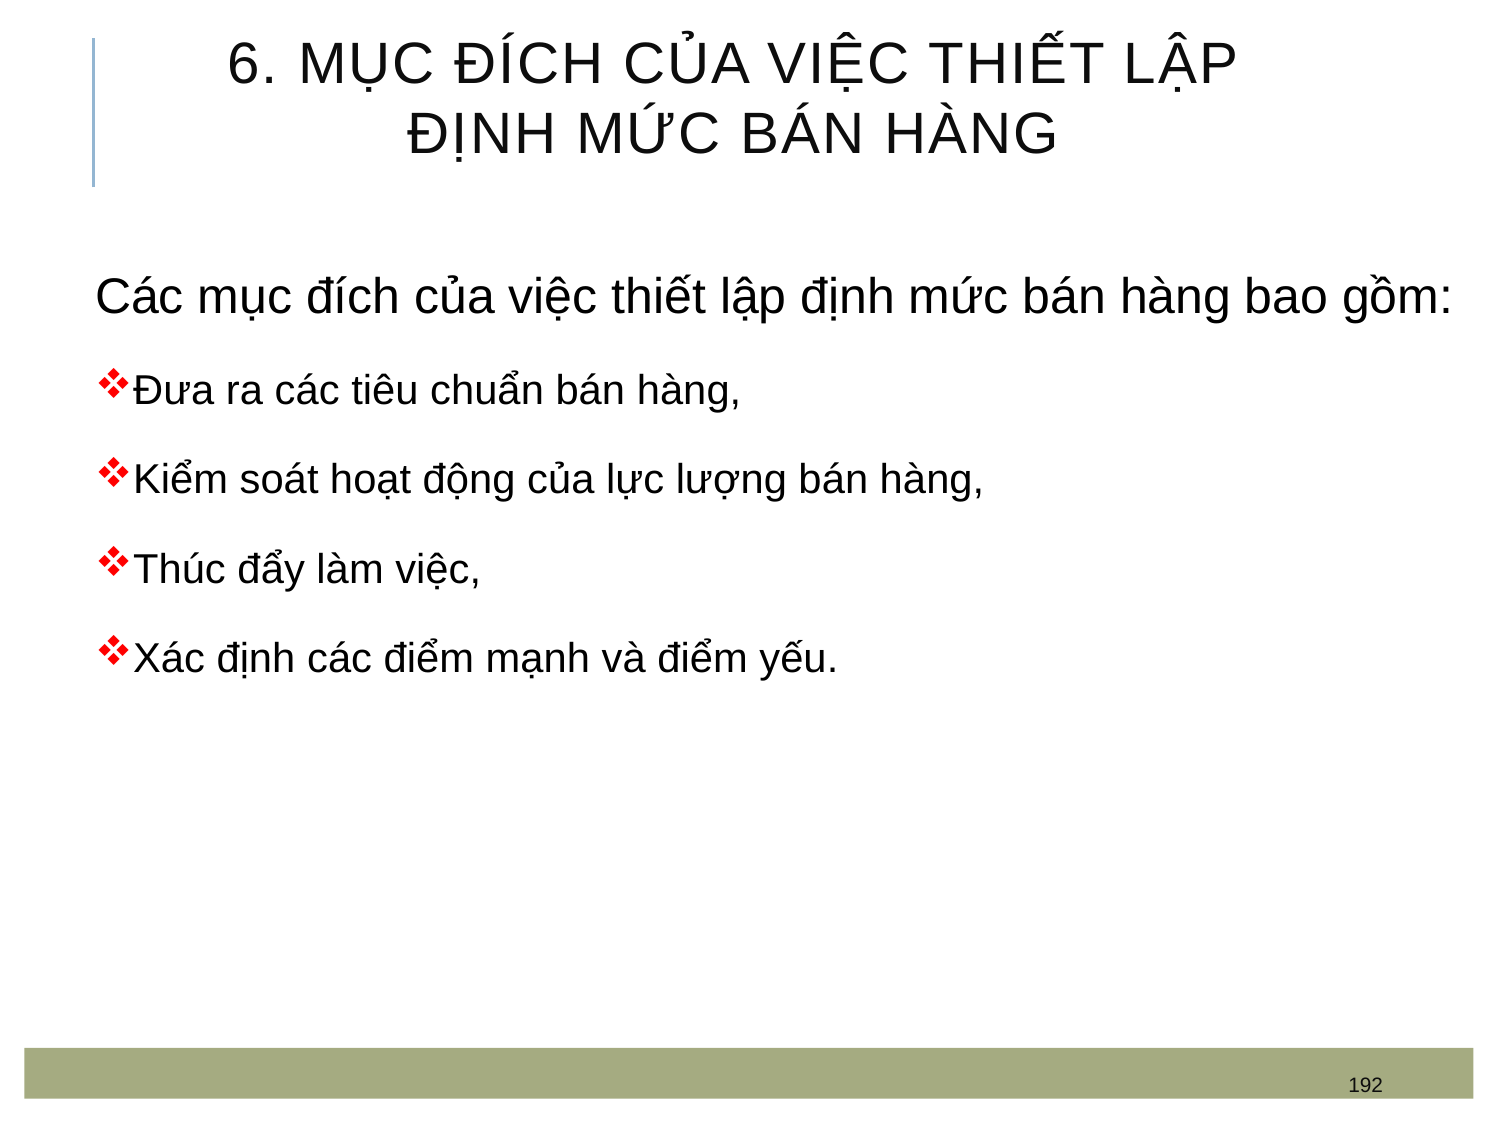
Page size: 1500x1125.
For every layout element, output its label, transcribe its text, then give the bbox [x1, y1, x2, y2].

list Các mục đích của việc thiết lập định mức bán hàng bao gồm: Đưa ra các tiêu chuẩn bán hàng, Kiểm soát hoạt động của lực lượng bán hàng, Thúc đẩy làm việc, Xác định các điểm mạnh và điểm yếu. [87, 262, 1475, 1035]
slide_number 192 [1333, 1061, 1454, 1107]
title 6. Mục đích của việc thiết lập định mức bán hàng [130, 2, 1338, 188]
